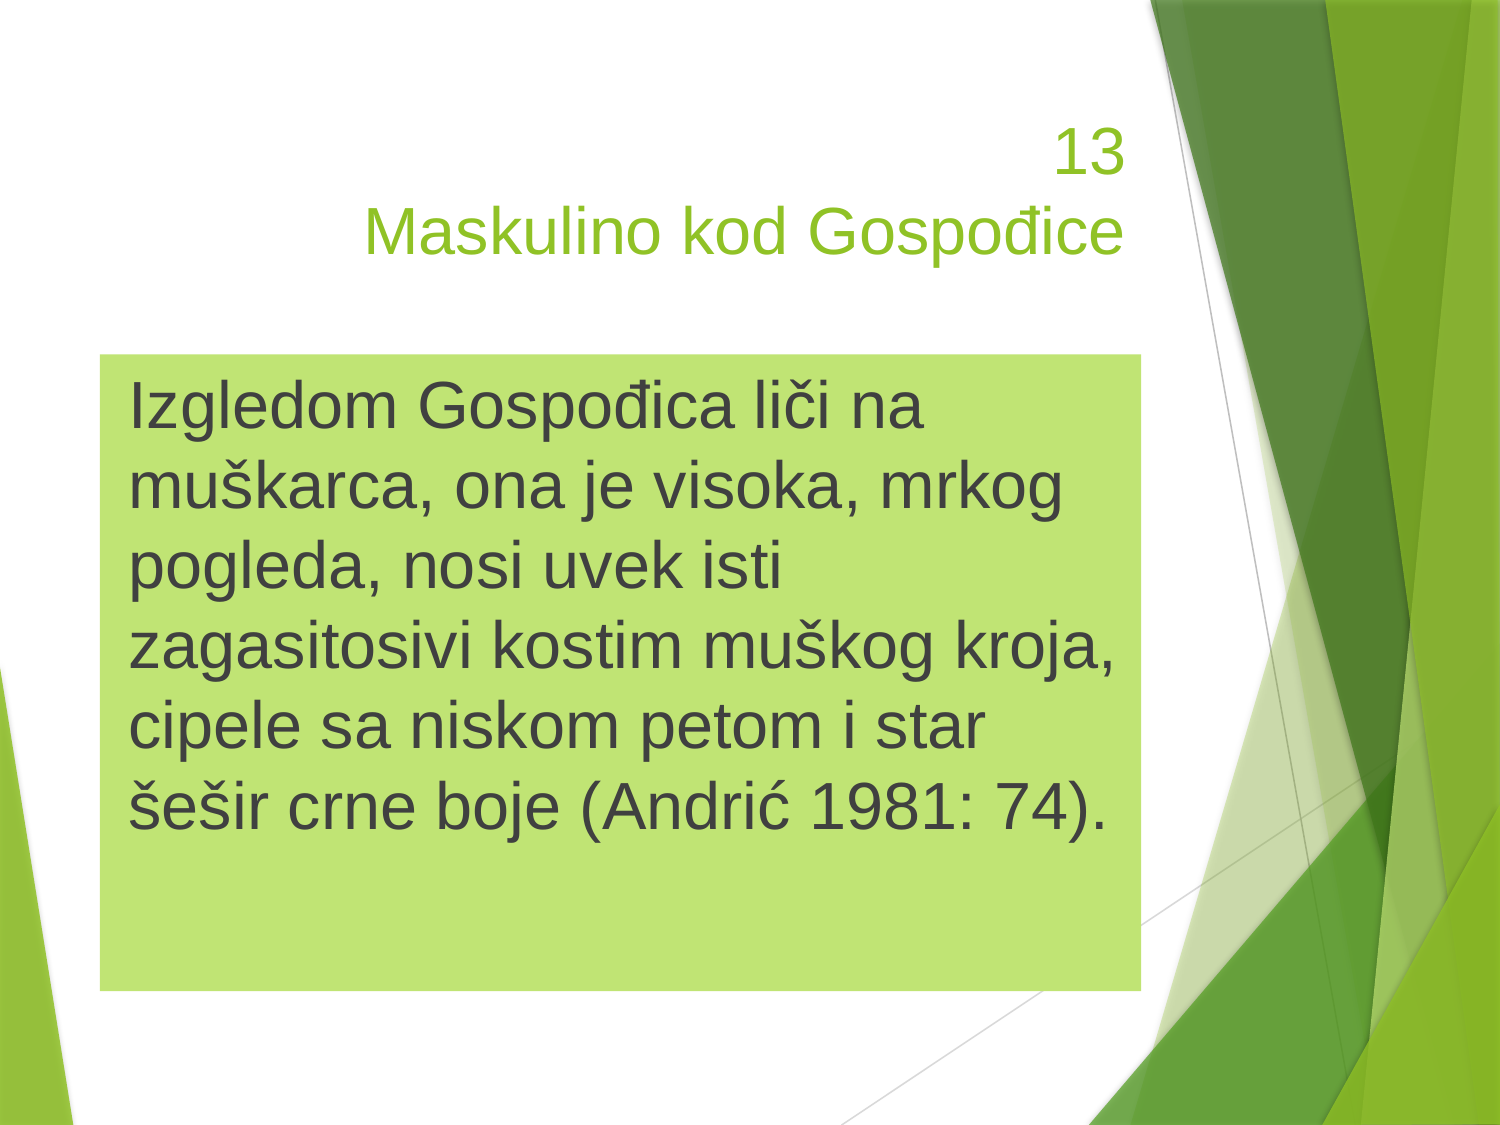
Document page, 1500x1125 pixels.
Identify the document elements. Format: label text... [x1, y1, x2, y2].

title 13 Maskulino kod Gospođice [99, 99, 1142, 317]
list Izgledom Gospođica liči na muškarca, ona je visoka, mrkog pogleda, nosi uvek isti zagasitosivi kostim muškog kroja, cipele sa niskom petom i star šešir crne boje (Andrić 1981: 74). [99, 354, 1142, 992]
